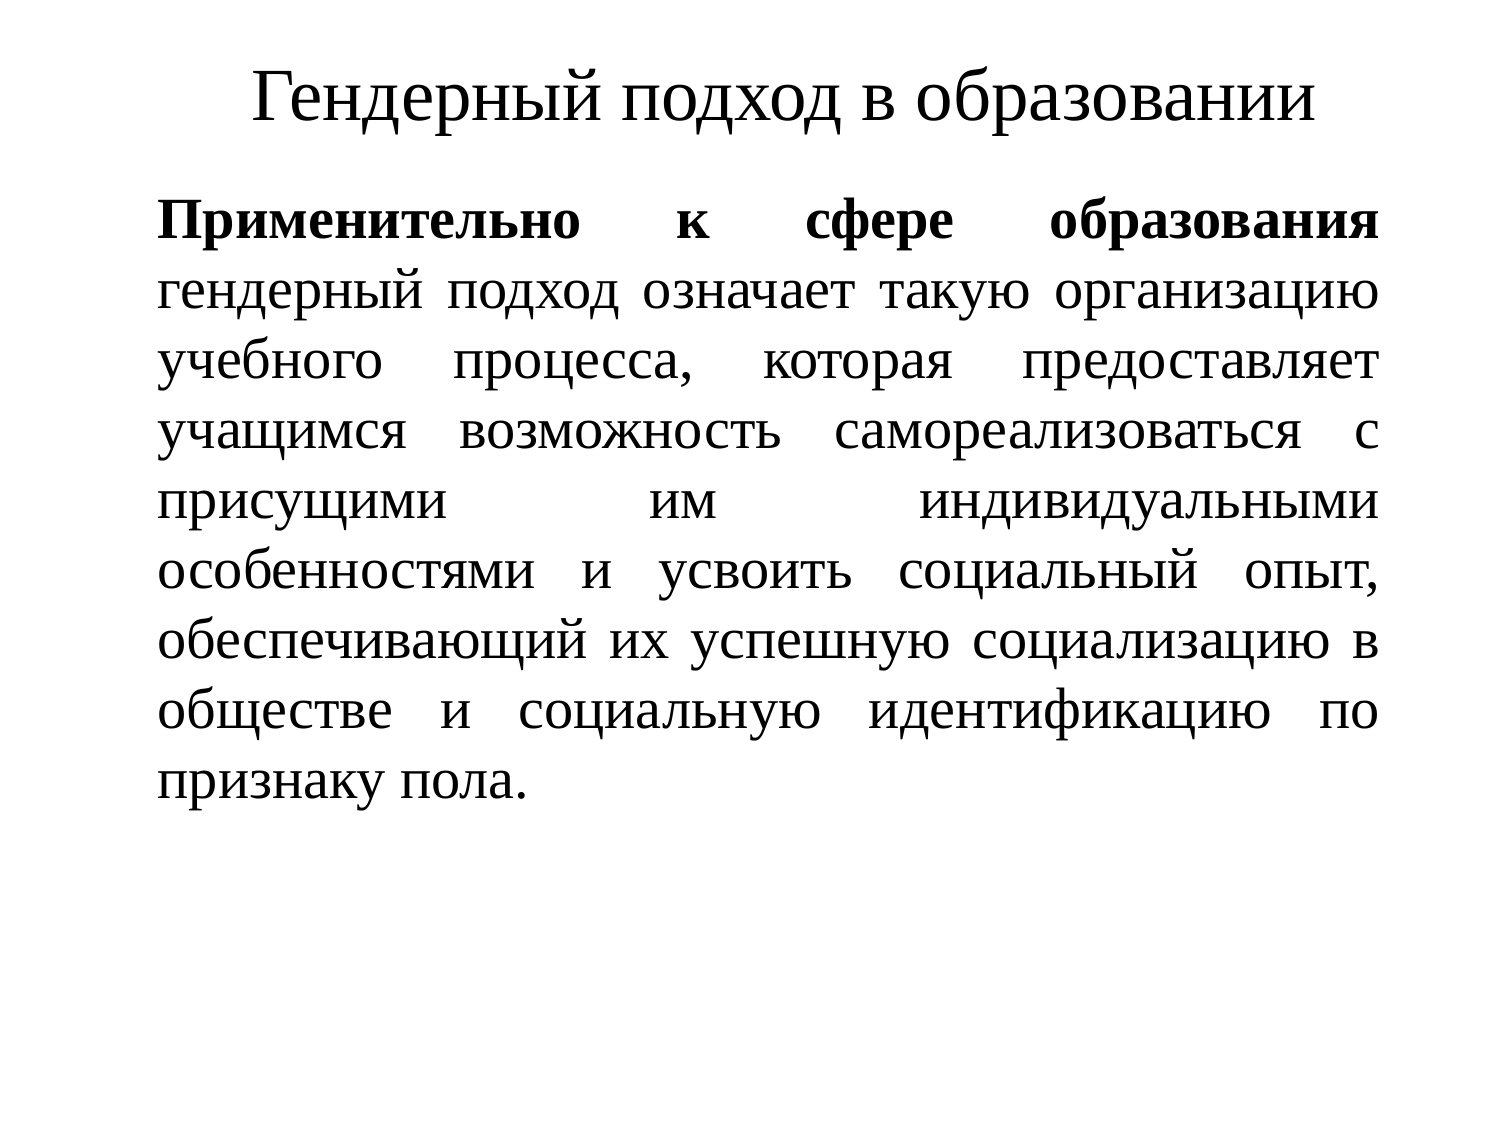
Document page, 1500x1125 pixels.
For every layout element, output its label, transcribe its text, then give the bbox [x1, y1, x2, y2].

text_box Применительно к сфере образования гендерный подход означает такую организацию учебного процесса, которая предоставляет учащимся возможность самореализоваться с присущими им индивидуальными особенностями и усвоить социальный опыт, обеспечивающий их успешную социализацию в обществе и социальную идентификацию по признаку пола. [142, 172, 1396, 818]
title Гендерный подход в образовании [147, 30, 1423, 150]
